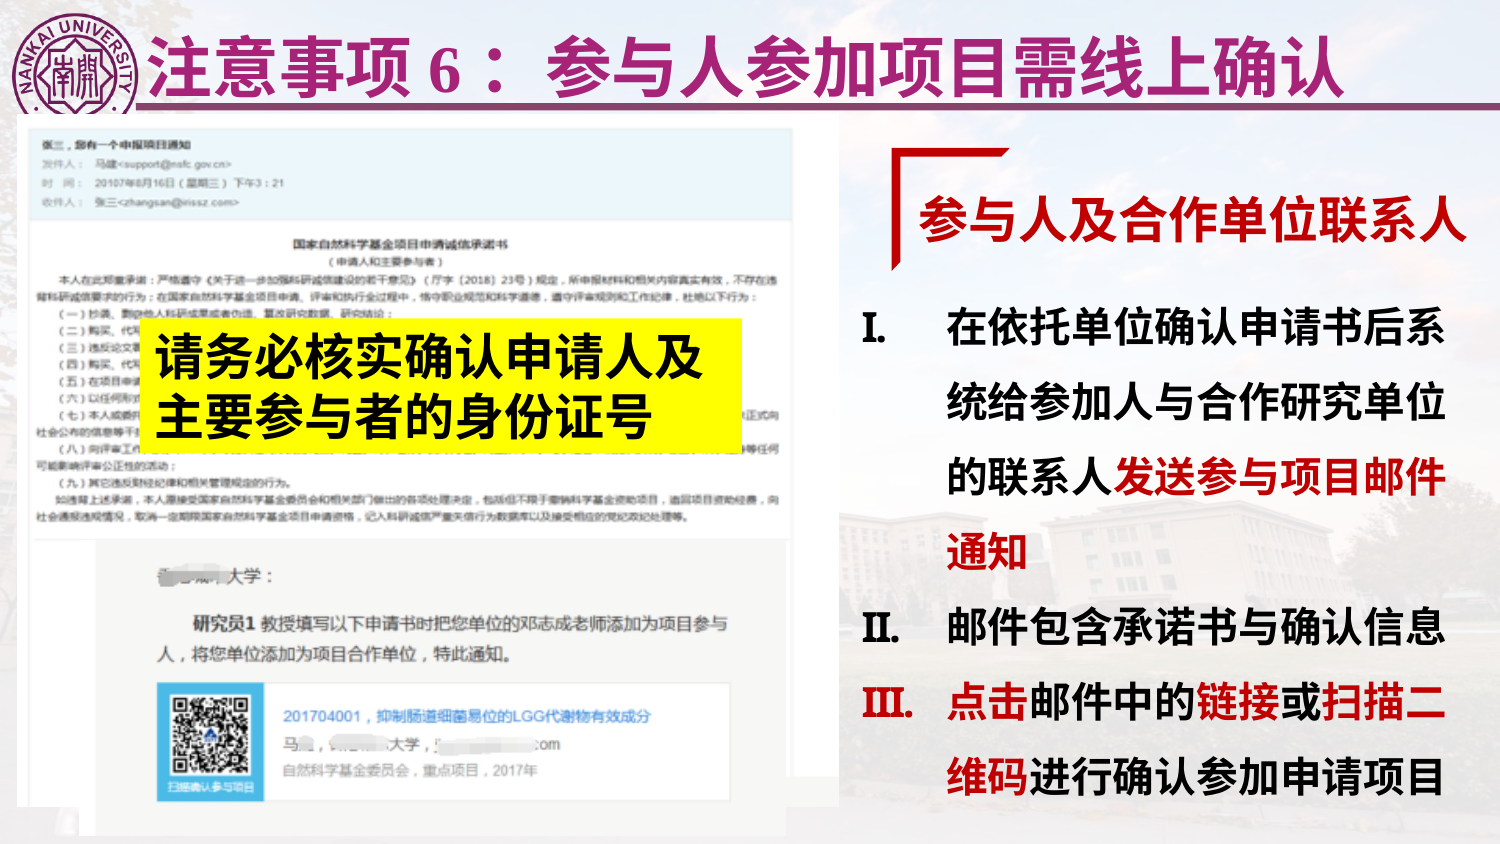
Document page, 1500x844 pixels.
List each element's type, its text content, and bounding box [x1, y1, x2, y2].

text_box [889, 145, 1012, 273]
text_box 在依托单位确认申请书后系统给参加人与合作研究单位的联系人发送参与项目邮件通知 邮件包含承诺书与确认信息 点击邮件中的链接或扫描二维码进行确认参加申请项目 [846, 268, 1500, 808]
picture [0, 0, 839, 836]
text_box 注意事项6：参与人参加项目需线上确认 [130, 18, 1361, 114]
text_box 参与人及合作单位联系人 [903, 180, 1489, 256]
